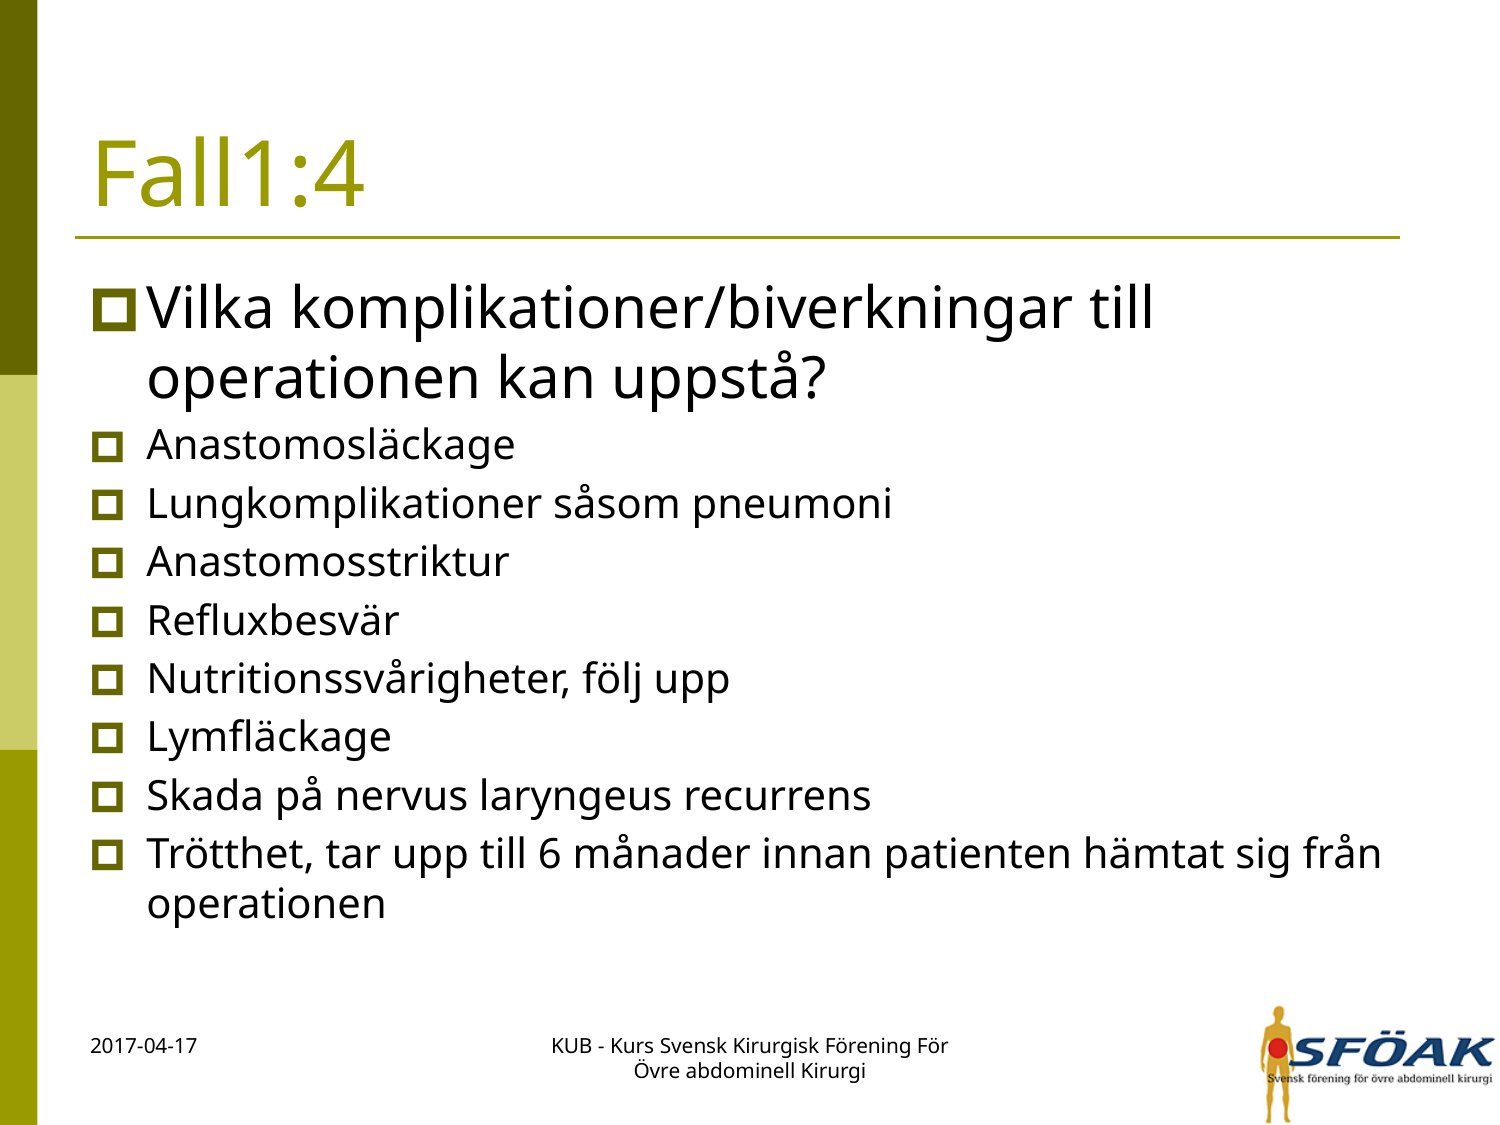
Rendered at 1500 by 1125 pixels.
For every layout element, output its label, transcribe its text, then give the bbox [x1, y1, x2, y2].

picture [1257, 1004, 1500, 1125]
footer KUB - Kurs Svensk Kirurgisk Förening För Övre abdominell Kirurgi [512, 1025, 988, 1100]
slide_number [75, 1025, 425, 1100]
title Fall1:4 [75, 45, 1425, 233]
list Vilka komplikationer/biverkningar till operationen kan uppstå? Anastomosläckage Lungkomplikationer såsom pneumoni Anastomosstriktur Refluxbesvär Nutritionssvårigheter, följ upp Lymfläckage Skada på nervus laryngeus recurrens Trötthet, tar upp till 6 månader innan patienten hämtat sig från operationen [75, 262, 1425, 1006]
